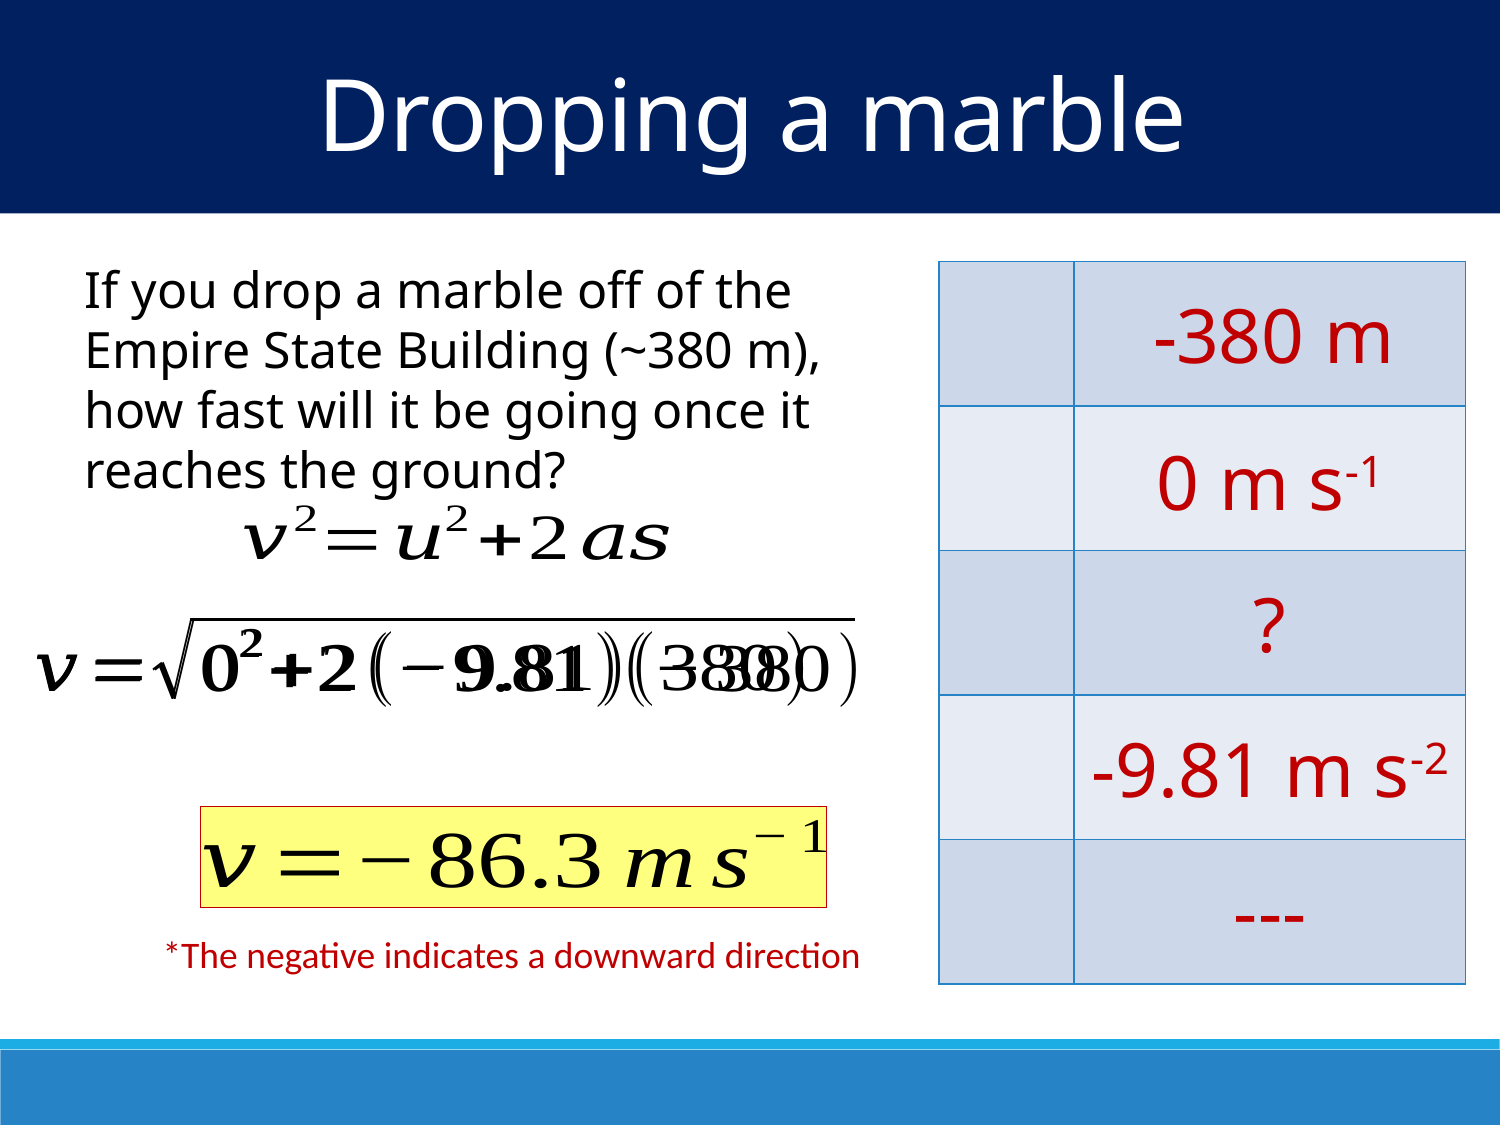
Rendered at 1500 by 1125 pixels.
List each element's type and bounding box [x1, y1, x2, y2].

text_box [1239, 569, 1302, 675]
text_box [0, 0, 1500, 215]
text_box [1139, 280, 1410, 386]
text_box [1076, 715, 1464, 820]
text_box [147, 923, 877, 984]
text_box [1219, 857, 1322, 962]
text_box [69, 251, 900, 506]
text_box [1141, 427, 1399, 533]
